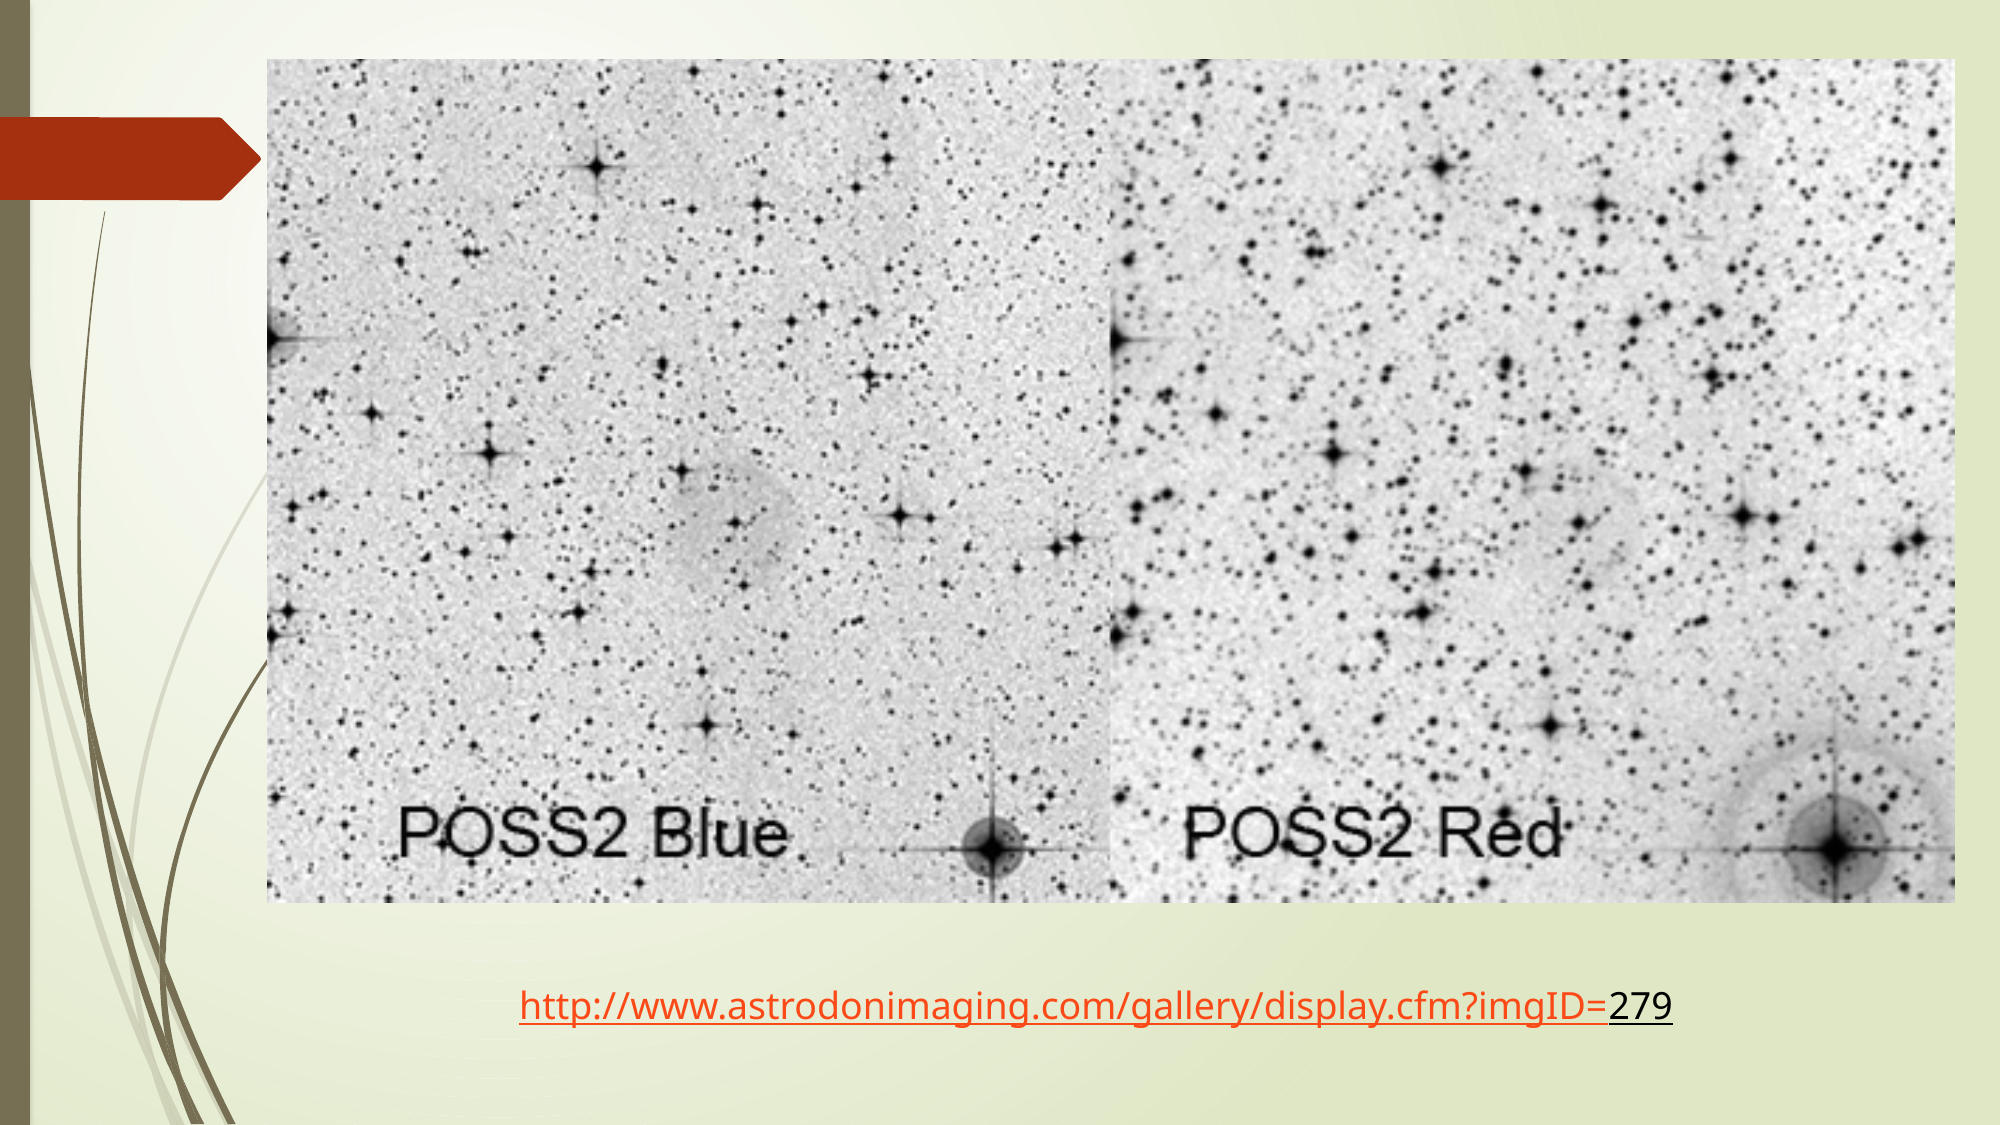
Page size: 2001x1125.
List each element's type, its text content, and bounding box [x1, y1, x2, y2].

picture [267, 59, 1955, 904]
text_box http://www.astrodonimaging.com/gallery/display.cfm?imgID=279 [307, 974, 1895, 1041]
